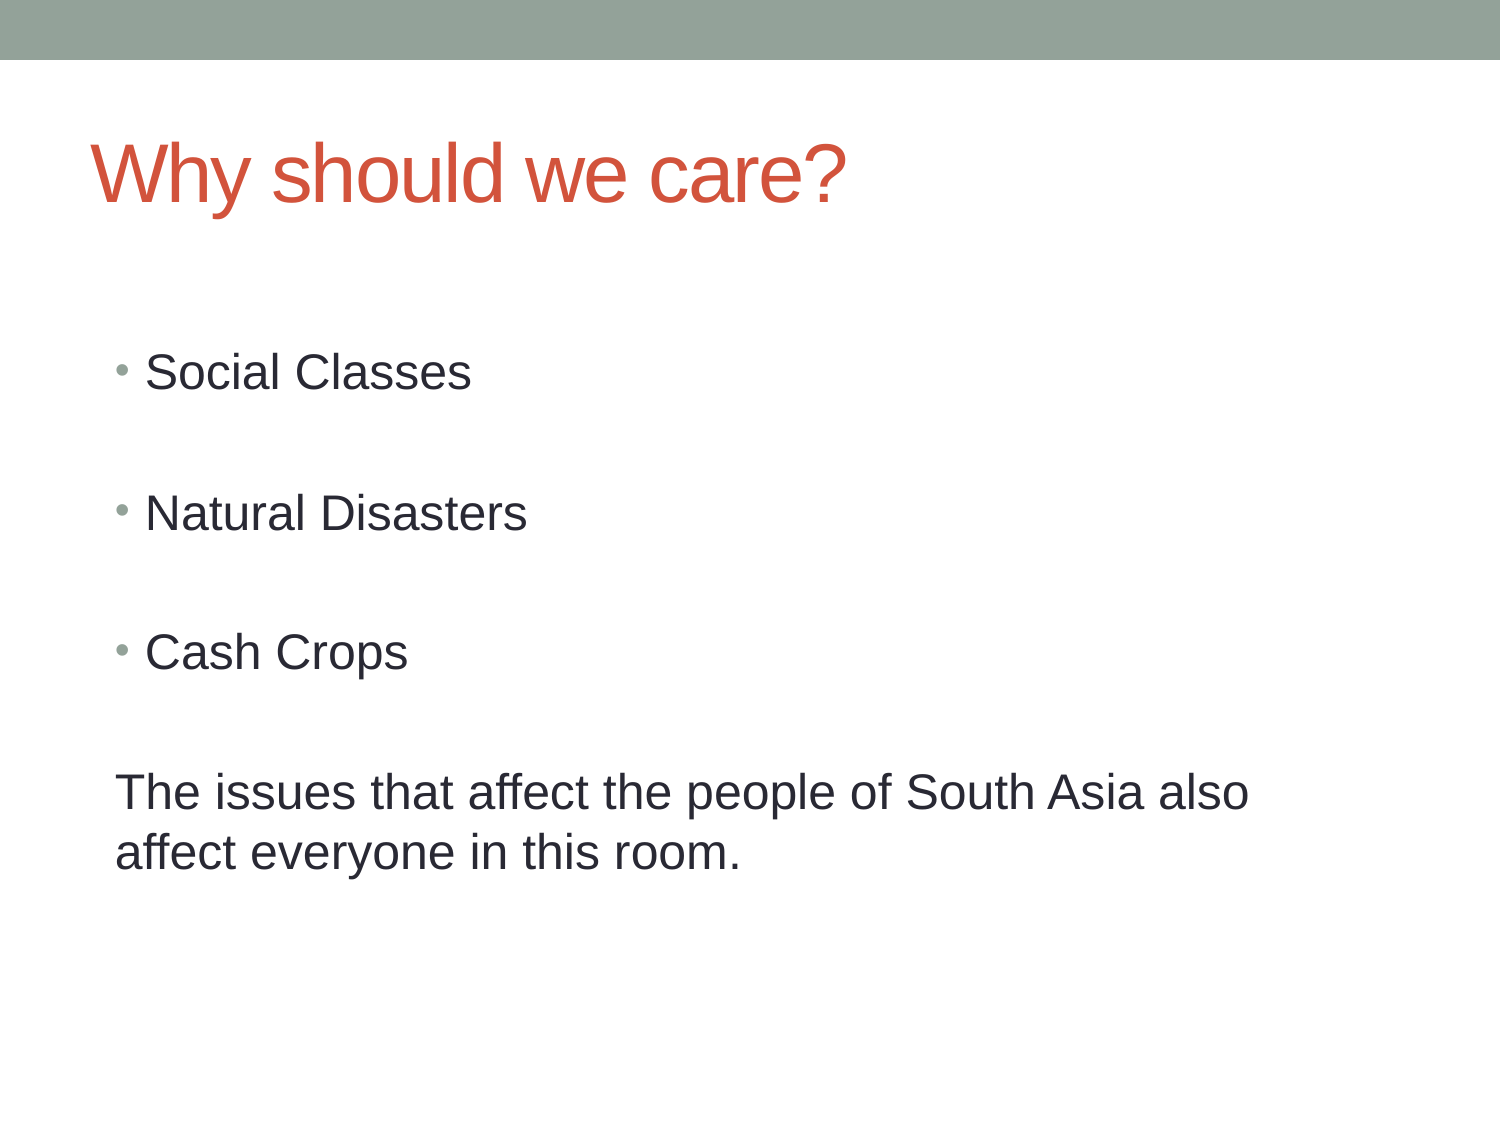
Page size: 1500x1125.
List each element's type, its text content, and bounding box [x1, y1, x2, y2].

title Why should we care? [75, 87, 1425, 250]
list Social Classes Natural Disasters Cash Crops The issues that affect the people of South Asia also affect everyone in this room. [99, 262, 1288, 1063]
